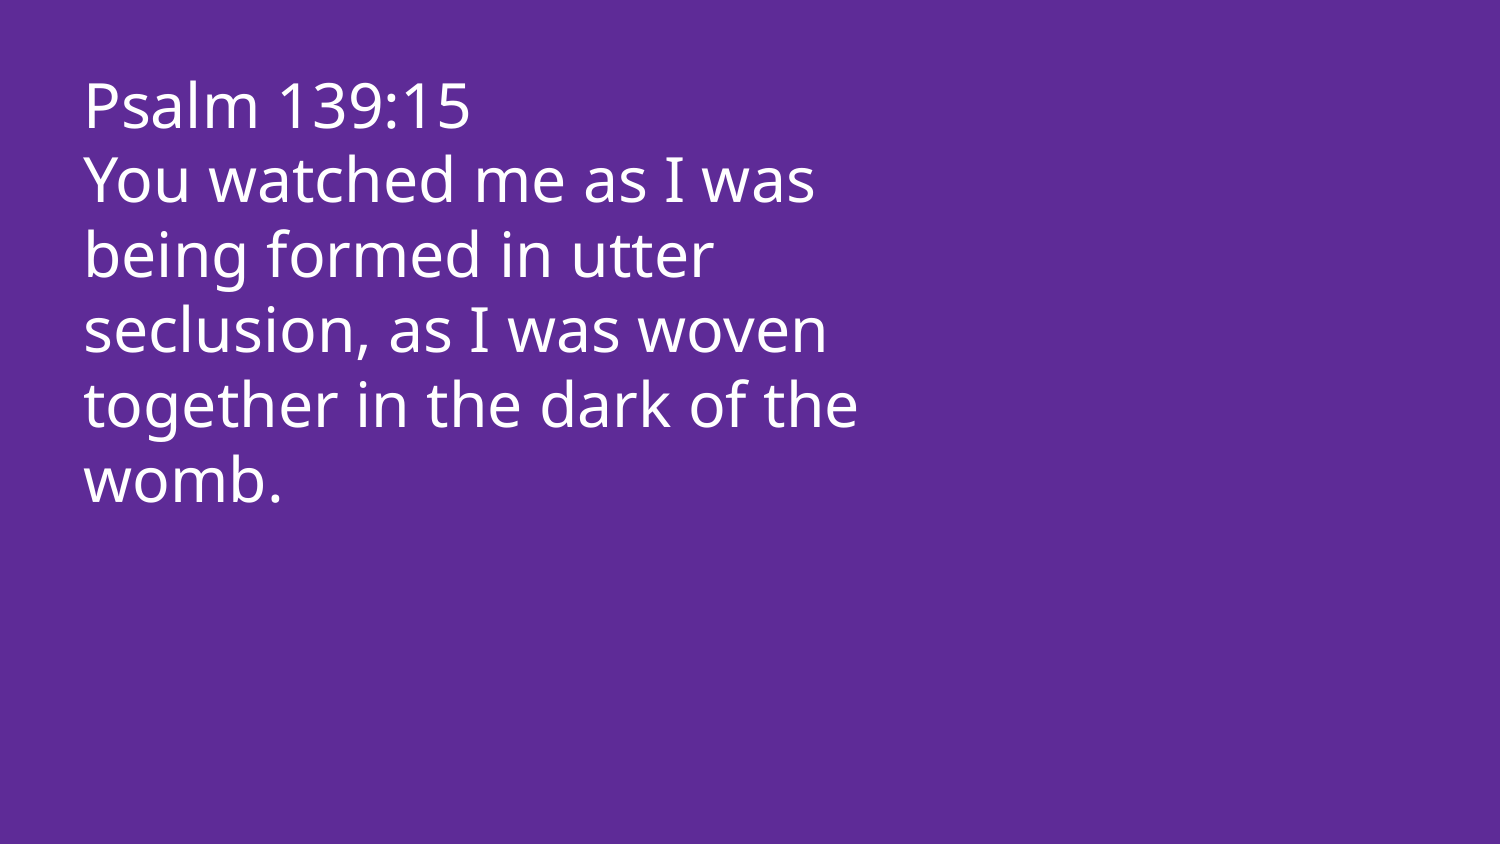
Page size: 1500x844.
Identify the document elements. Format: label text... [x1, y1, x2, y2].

text_box Psalm 139:15 You watched me as I was being formed in utter seclusion, as I was woven together in the dark of the womb. [68, 50, 902, 531]
